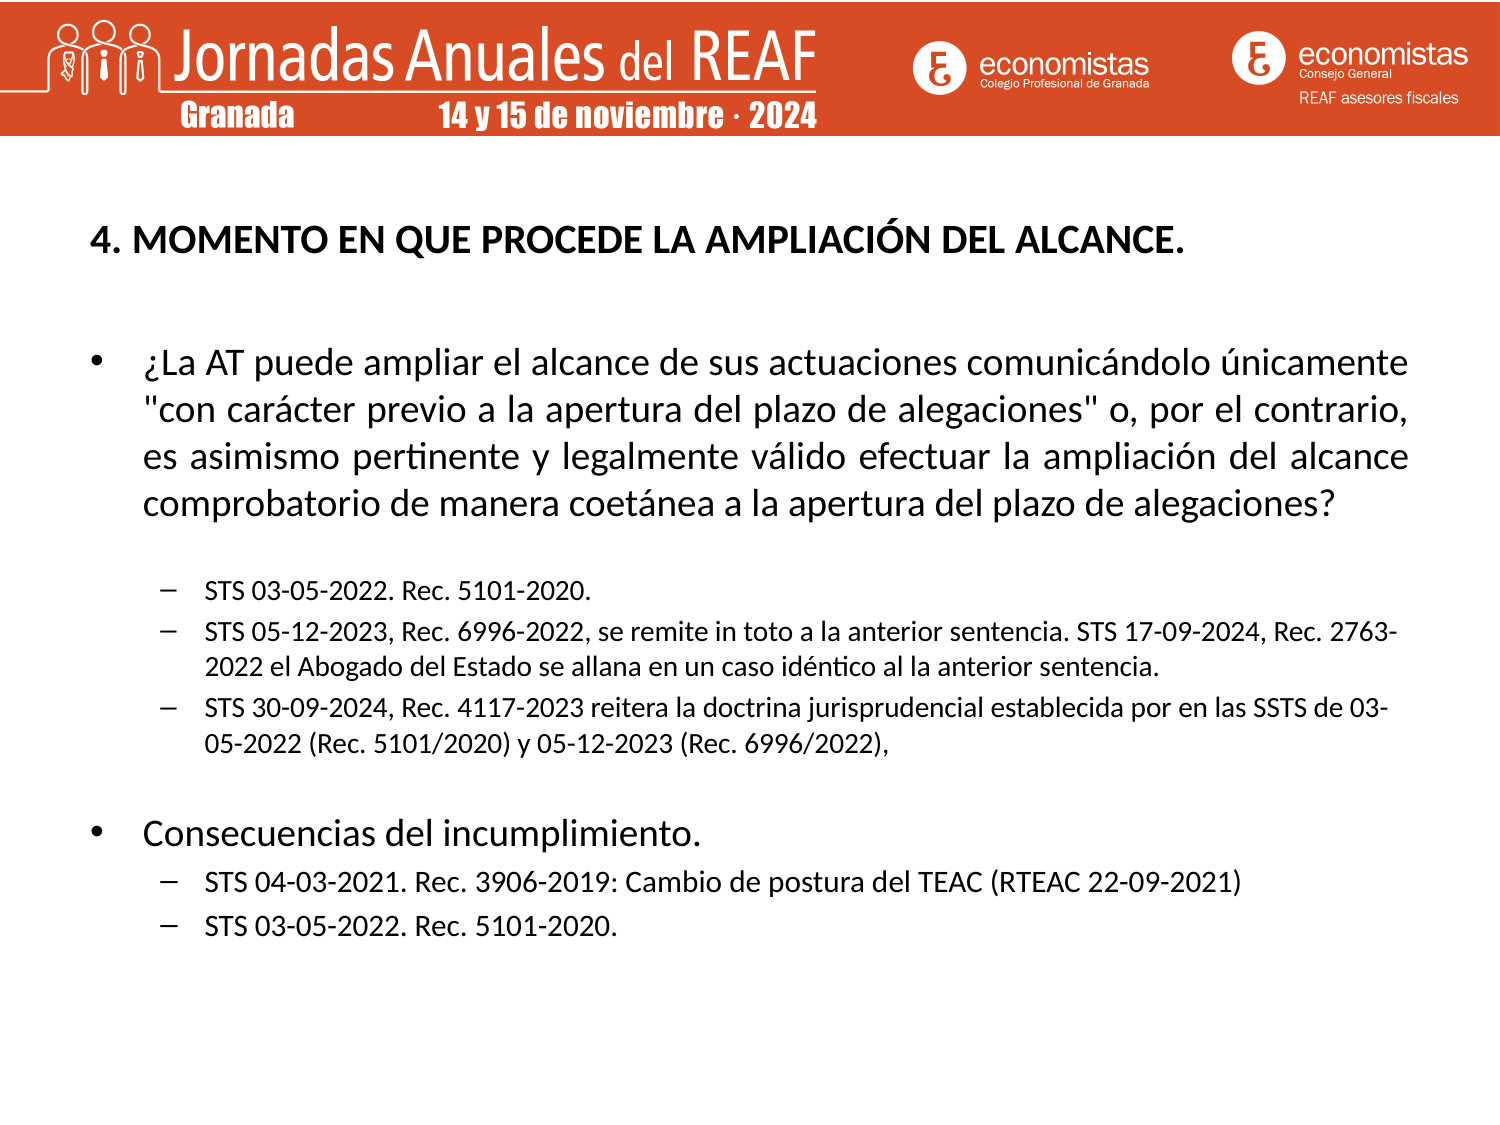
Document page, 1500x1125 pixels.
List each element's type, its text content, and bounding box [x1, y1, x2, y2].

picture [0, 1, 1500, 144]
title 4. MOMENTO EN QUE PROCEDE LA AMPLIACIÓN DEL ALCANCE. [75, 155, 1425, 318]
list ¿La AT puede ampliar el alcance de sus actuaciones comunicándolo únicamente "con carácter previo a la apertura del plazo de alegaciones" o, por el contrario, es asimismo pertinente y legalmente válido efectuar la ampliación del alcance comprobatorio de manera coetánea a la apertura del plazo de alegaciones? STS 03-05-2022. Rec. 5101-2020. STS 05-12-2023, Rec. 6996-2022, se remite in toto a la anterior sentencia. STS 17-09-2024, Rec. 2763-2022 el Abogado del Estado se allana en un caso idéntico al la anterior sentencia. STS 30-09-2024, Rec. 4117-2023 reitera la doctrina jurisprudencial establecida por en las SSTS de 03-05-2022 (Rec. 5101/2020) y 05-12-2023 (Rec. 6996/2022), Consecuencias del incumplimiento. STS 04-03-2021. Rec. 3906-2019: Cambio de postura del TEAC (RTEAC 22-09-2021) STS 03-05-2022. Rec. 5101-2020. [75, 328, 1425, 1004]
